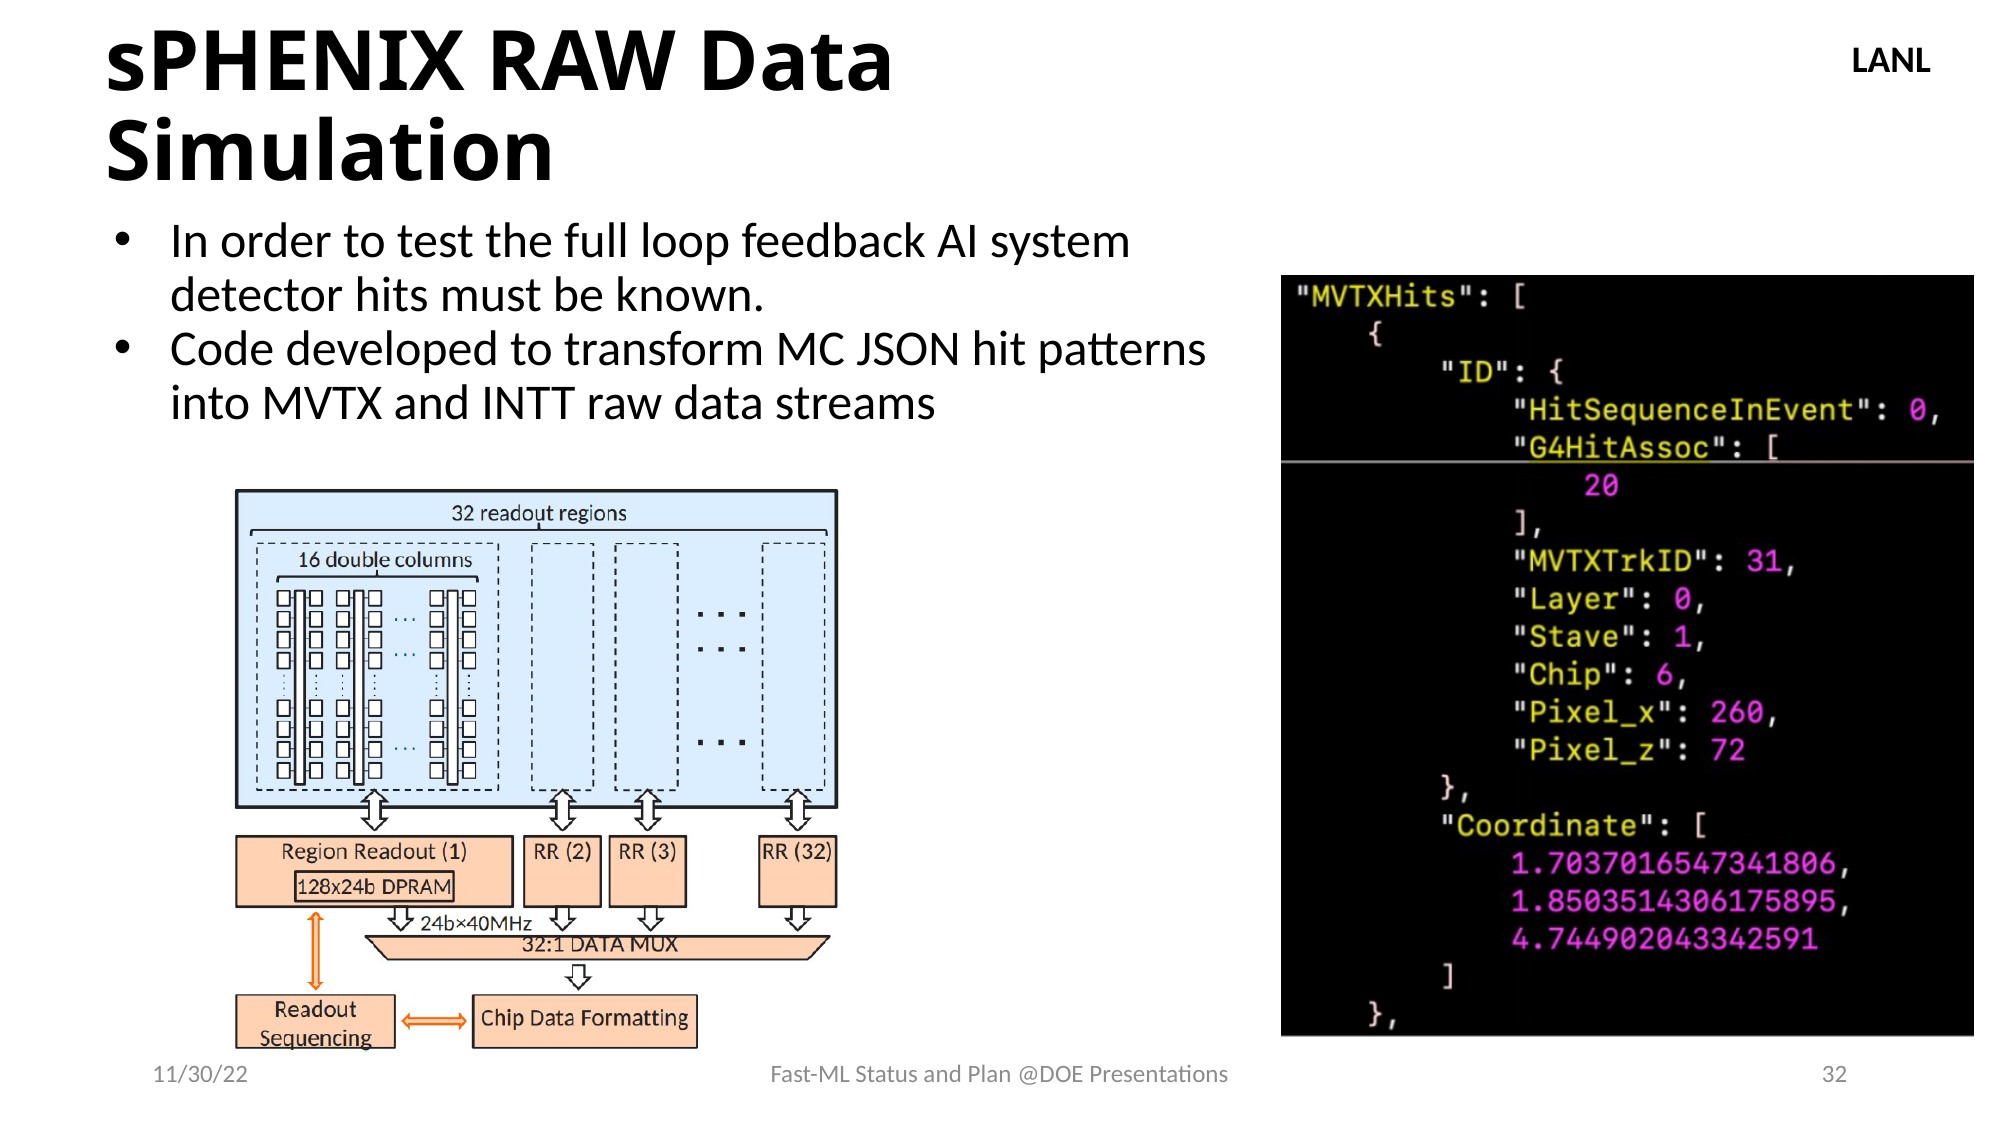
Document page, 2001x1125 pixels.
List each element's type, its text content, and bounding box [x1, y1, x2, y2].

slide_number 32 [1412, 1042, 1863, 1103]
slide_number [137, 1042, 588, 1103]
list In order to test the full loop feedback AI system detector hits must be known. Code developed to transform MC JSON hit patterns into MVTX and INTT raw data streams [80, 206, 1245, 489]
title sPHENIX RAW Data Simulation [90, 0, 1235, 206]
text_box LANL [1837, 27, 1946, 87]
footer Fast-ML Status and Plan @DOE Presentations [662, 1042, 1338, 1103]
picture [218, 478, 852, 1066]
picture [1281, 275, 1974, 1038]
